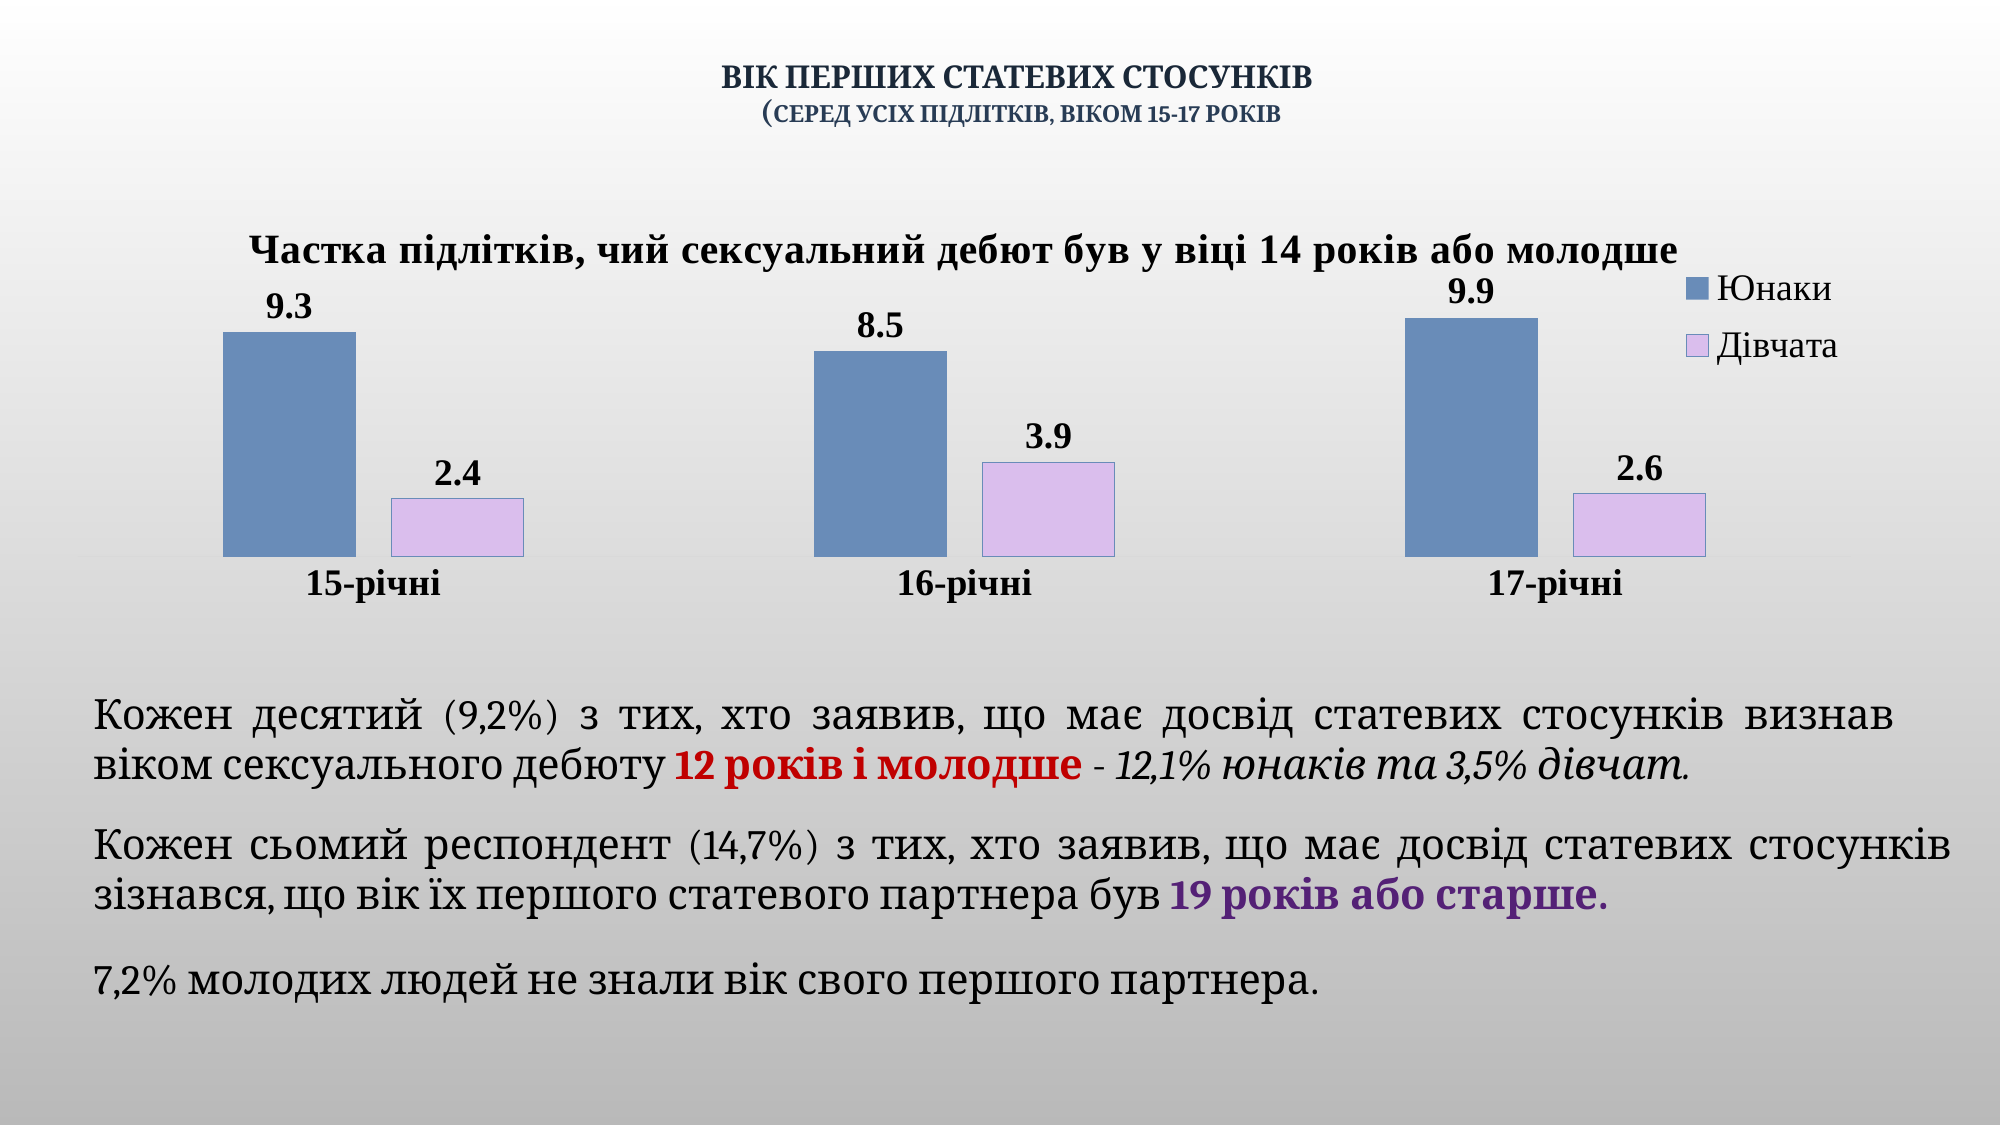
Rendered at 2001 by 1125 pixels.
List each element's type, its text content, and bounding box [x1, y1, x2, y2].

text_box Кожен десятий (9,2%) з тих, хто заявив, що має досвід статевих стосунків визнав віком сексуального дебюту 12 років і молодше - 12,1% юнаків та 3,5% дівчат. [78, 680, 1910, 796]
title Вік перших статевих стосунків (серед усіх підлітків, віком 15-17 років [383, 19, 1659, 138]
text_box Кожен сьомий респондент (14,7%) з тих, хто заявив, що має досвід статевих стосунків зізнався, що вік їх першого статевого партнера був 19 років або старше. 7,2% молодих людей не знали вік свого першого партнера. [78, 810, 1967, 1011]
chart [54, 195, 1875, 644]
